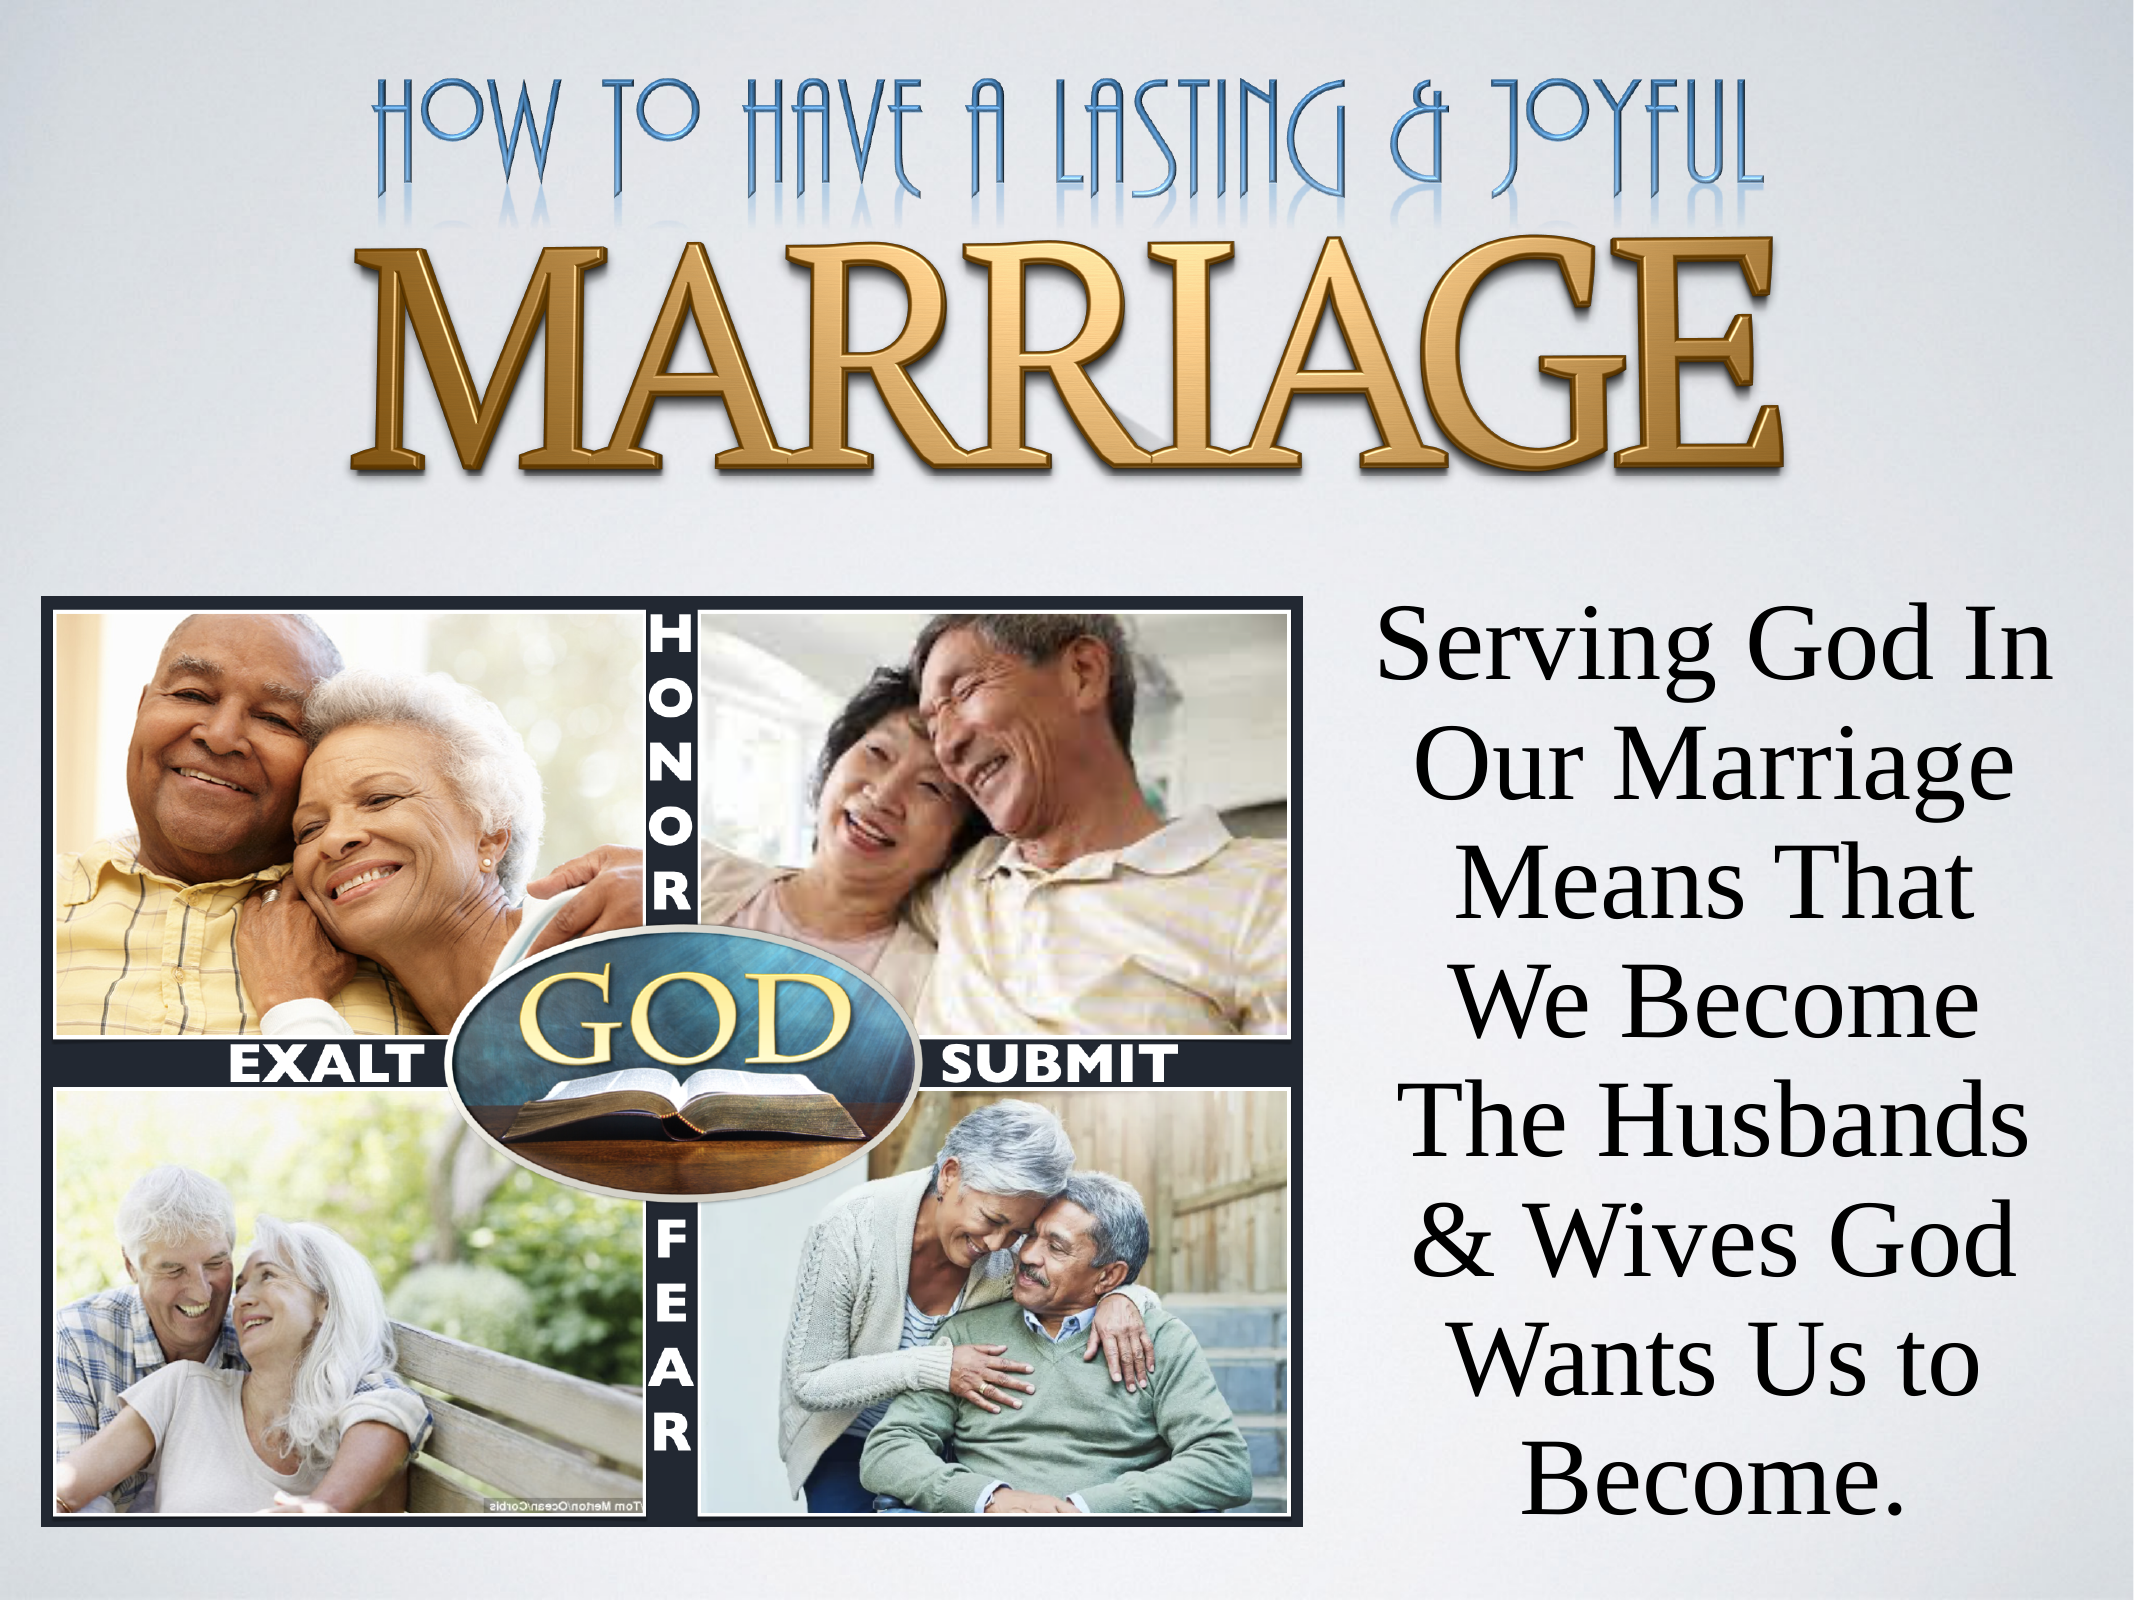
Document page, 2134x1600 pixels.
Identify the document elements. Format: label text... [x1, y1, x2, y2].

text_box Serving God In Our Marriage Means That We Become The Husbands & Wives God Wants Us to Become. [1361, 576, 2068, 1547]
picture [0, 0, 2134, 1600]
